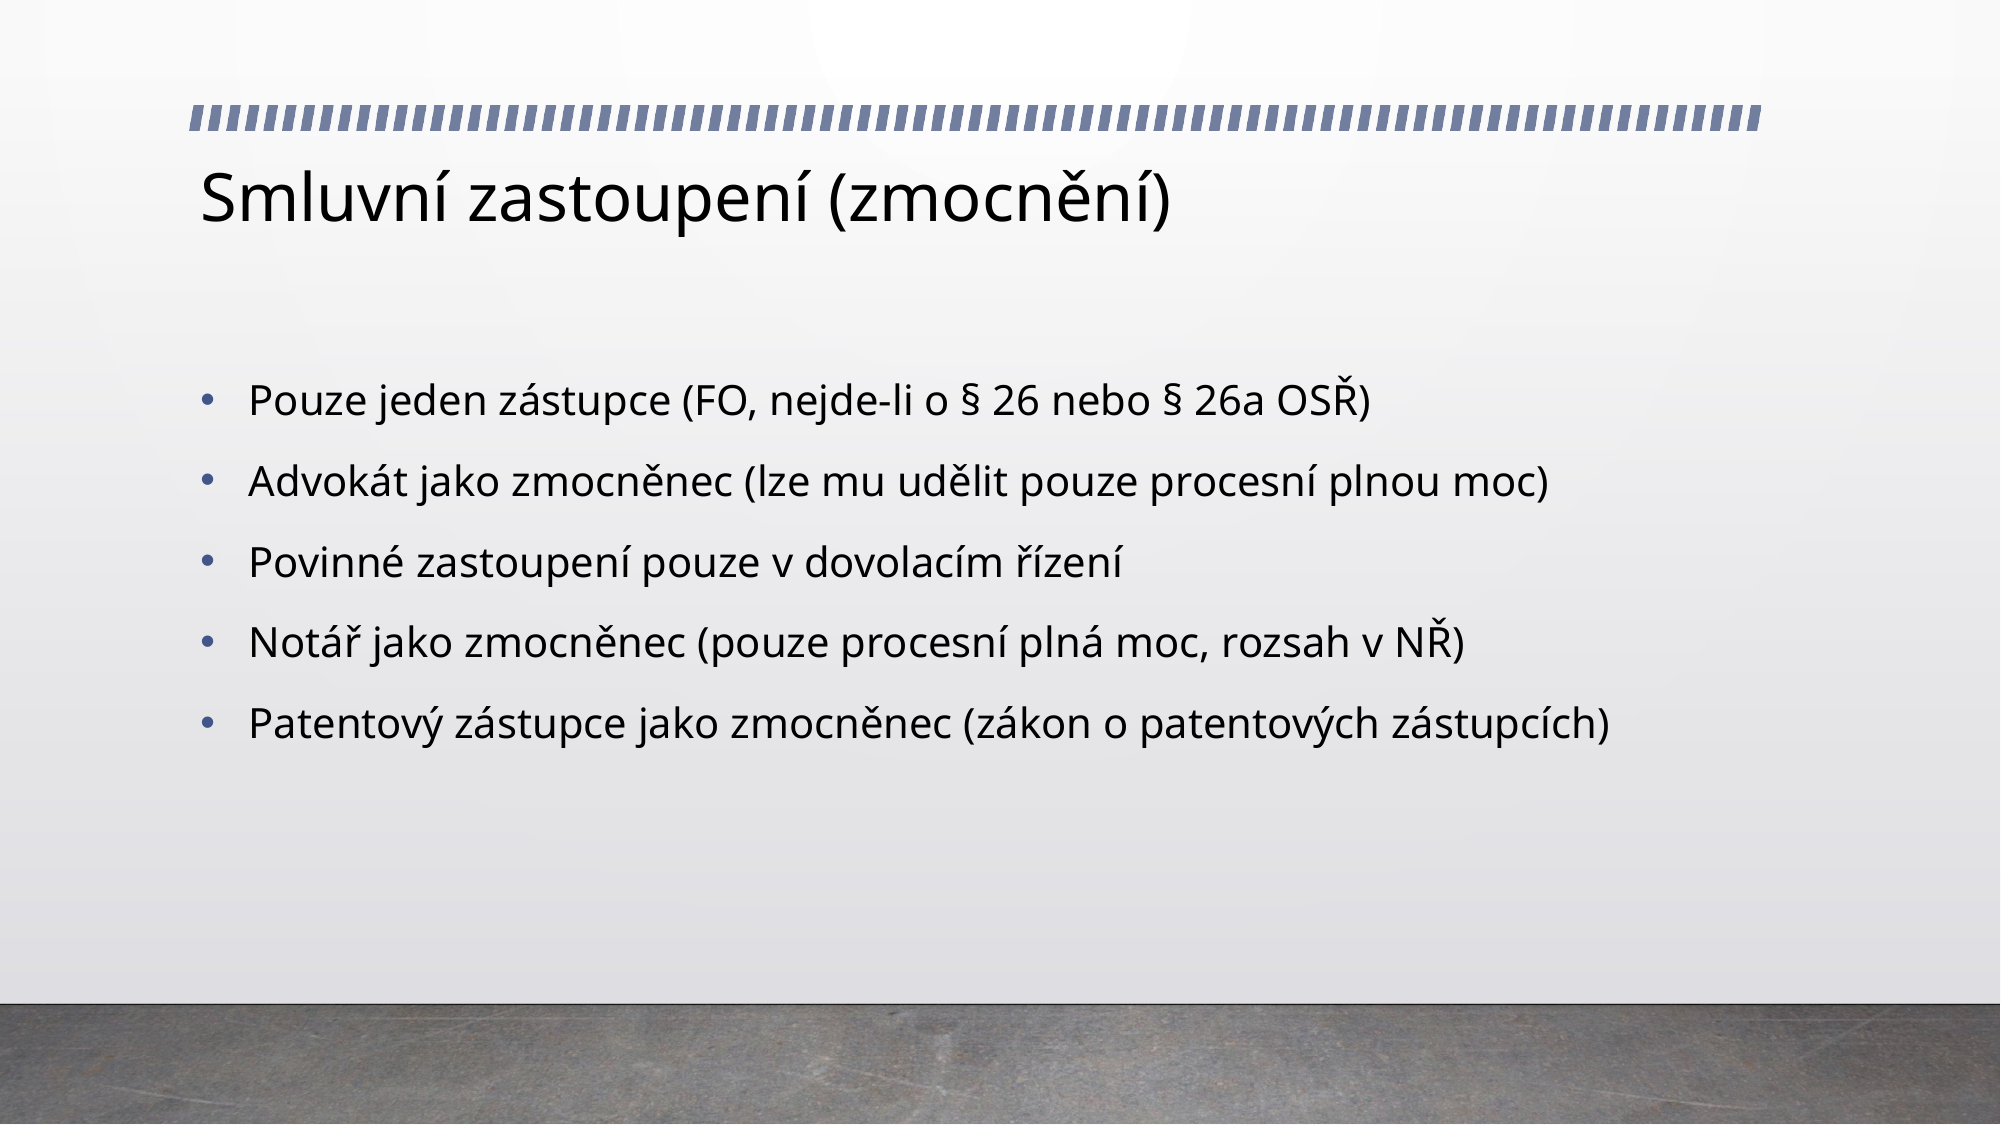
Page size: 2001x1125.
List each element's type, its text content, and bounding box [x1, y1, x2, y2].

picture [0, 1004, 2000, 1124]
title Smluvní zastoupení (zmocnění) [185, 156, 1761, 329]
list Pouze jeden zástupce (FO, nejde-li o § 26 nebo § 26a OSŘ) Advokát jako zmocněnec (lze mu udělit pouze procesní plnou moc) Povinné zastoupení pouze v dovolacím řízení Notář jako zmocněnec (pouze procesní plná moc, rozsah v NŘ) Patentový zástupce jako zmocněnec (zákon o patentových zástupcích) [185, 356, 1761, 897]
